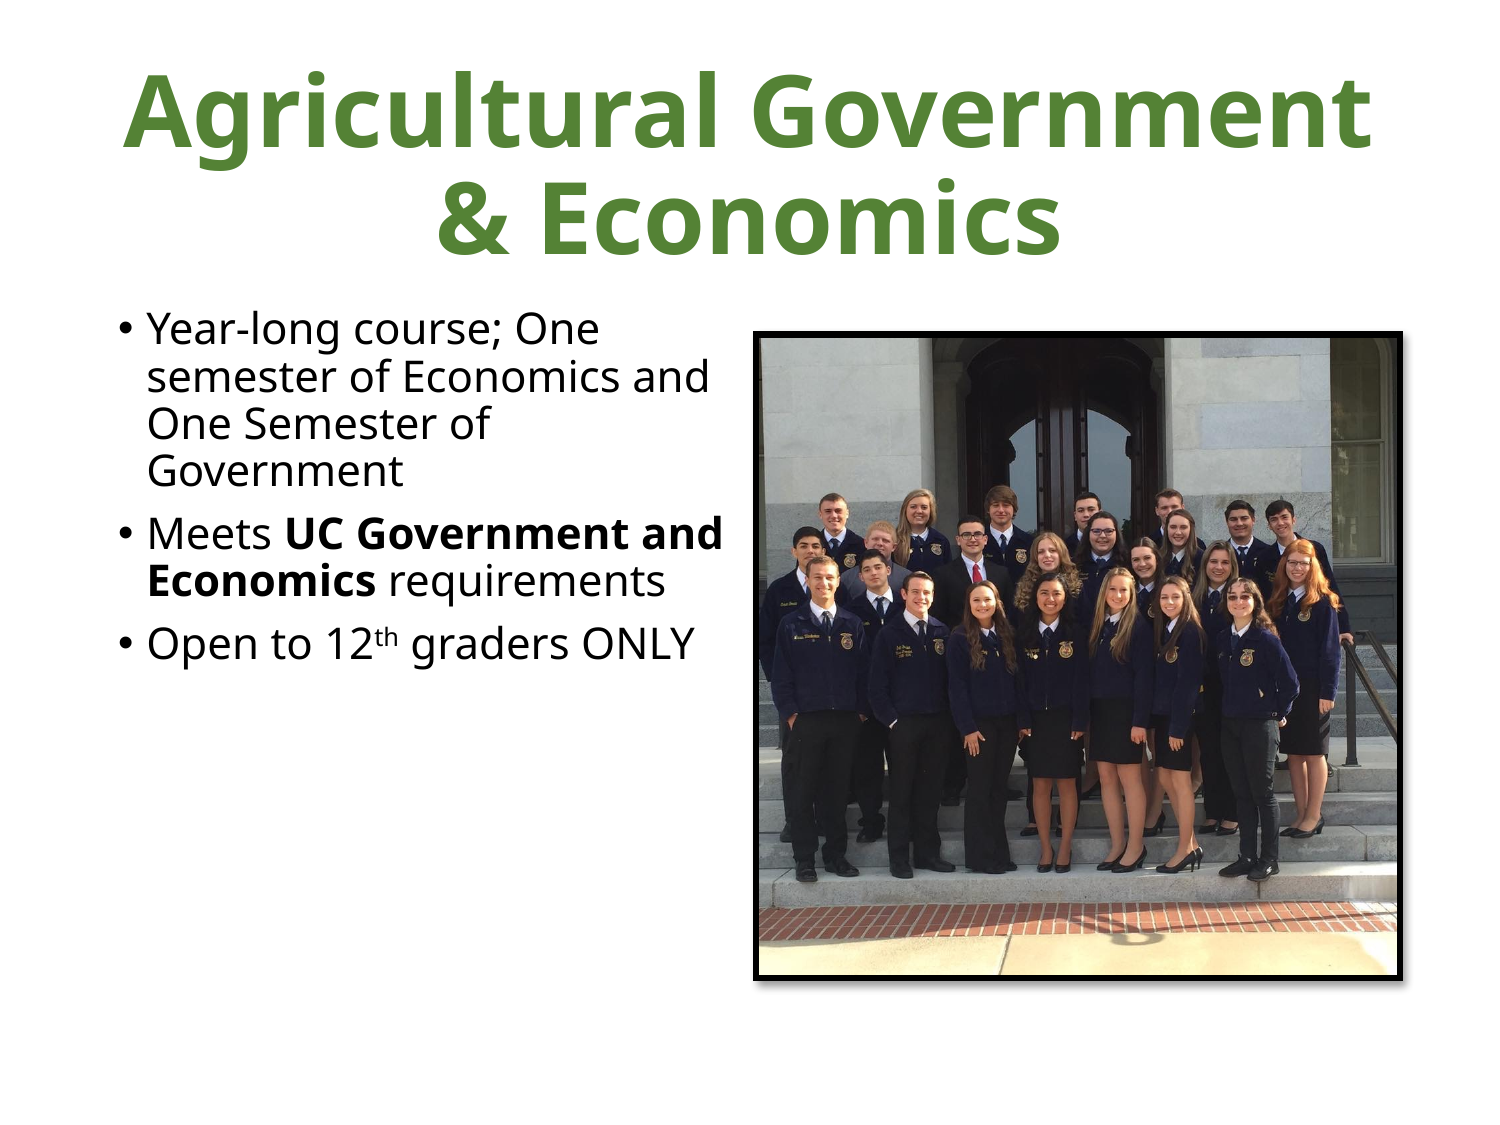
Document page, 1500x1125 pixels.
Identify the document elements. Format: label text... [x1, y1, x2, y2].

list Year-long course; One semester of Economics and One Semester of Government Meets UC Government and Economics requirements Open to 12th graders ONLY [103, 299, 741, 1014]
title Agricultural Government & Economics [103, 59, 1397, 278]
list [759, 337, 1397, 976]
